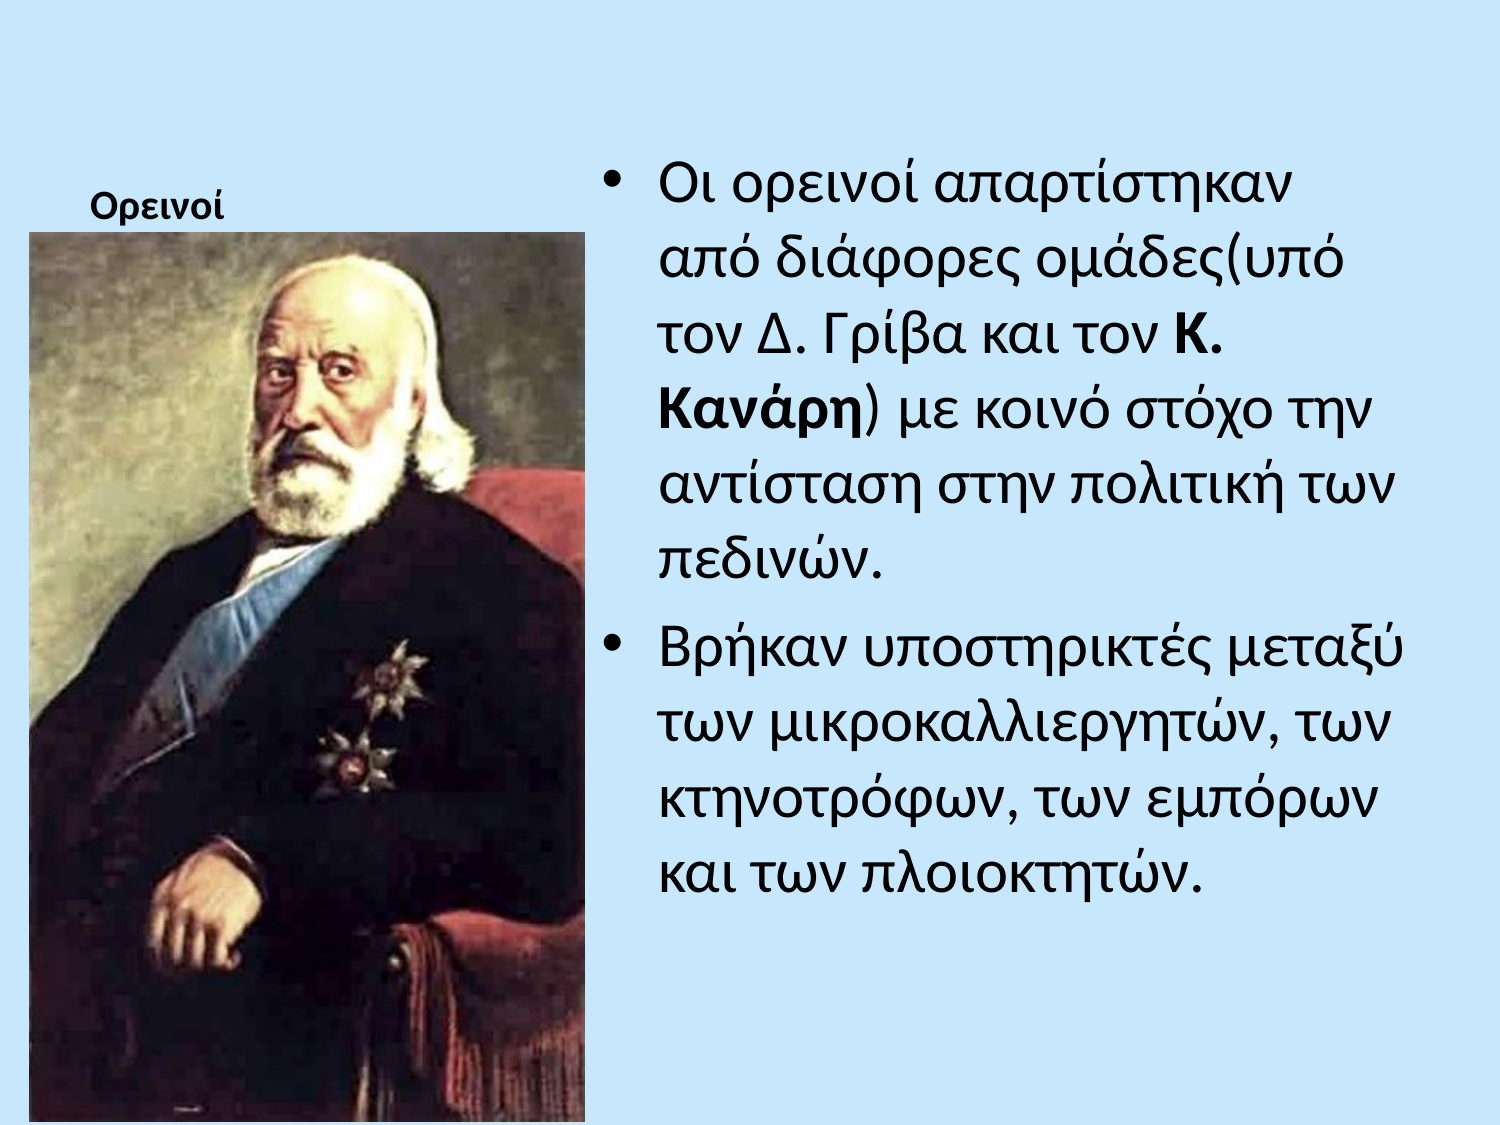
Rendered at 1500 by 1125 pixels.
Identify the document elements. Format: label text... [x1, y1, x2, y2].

picture [29, 232, 585, 1122]
list Οι ορεινοί απαρτίστηκαν από διάφορες ομάδες(υπό τον Δ. Γρίβα και τον Κ. Κανάρη) με κοινό στόχο την αντίσταση στην πολιτική των πεδινών. Βρήκαν υποστηρικτές μεταξύ των μικροκαλλιεργητών, των κτηνοτρόφων, των εμπόρων και των πλοιοκτητών. [586, 44, 1425, 1005]
title Ορεινοί [75, 44, 569, 231]
